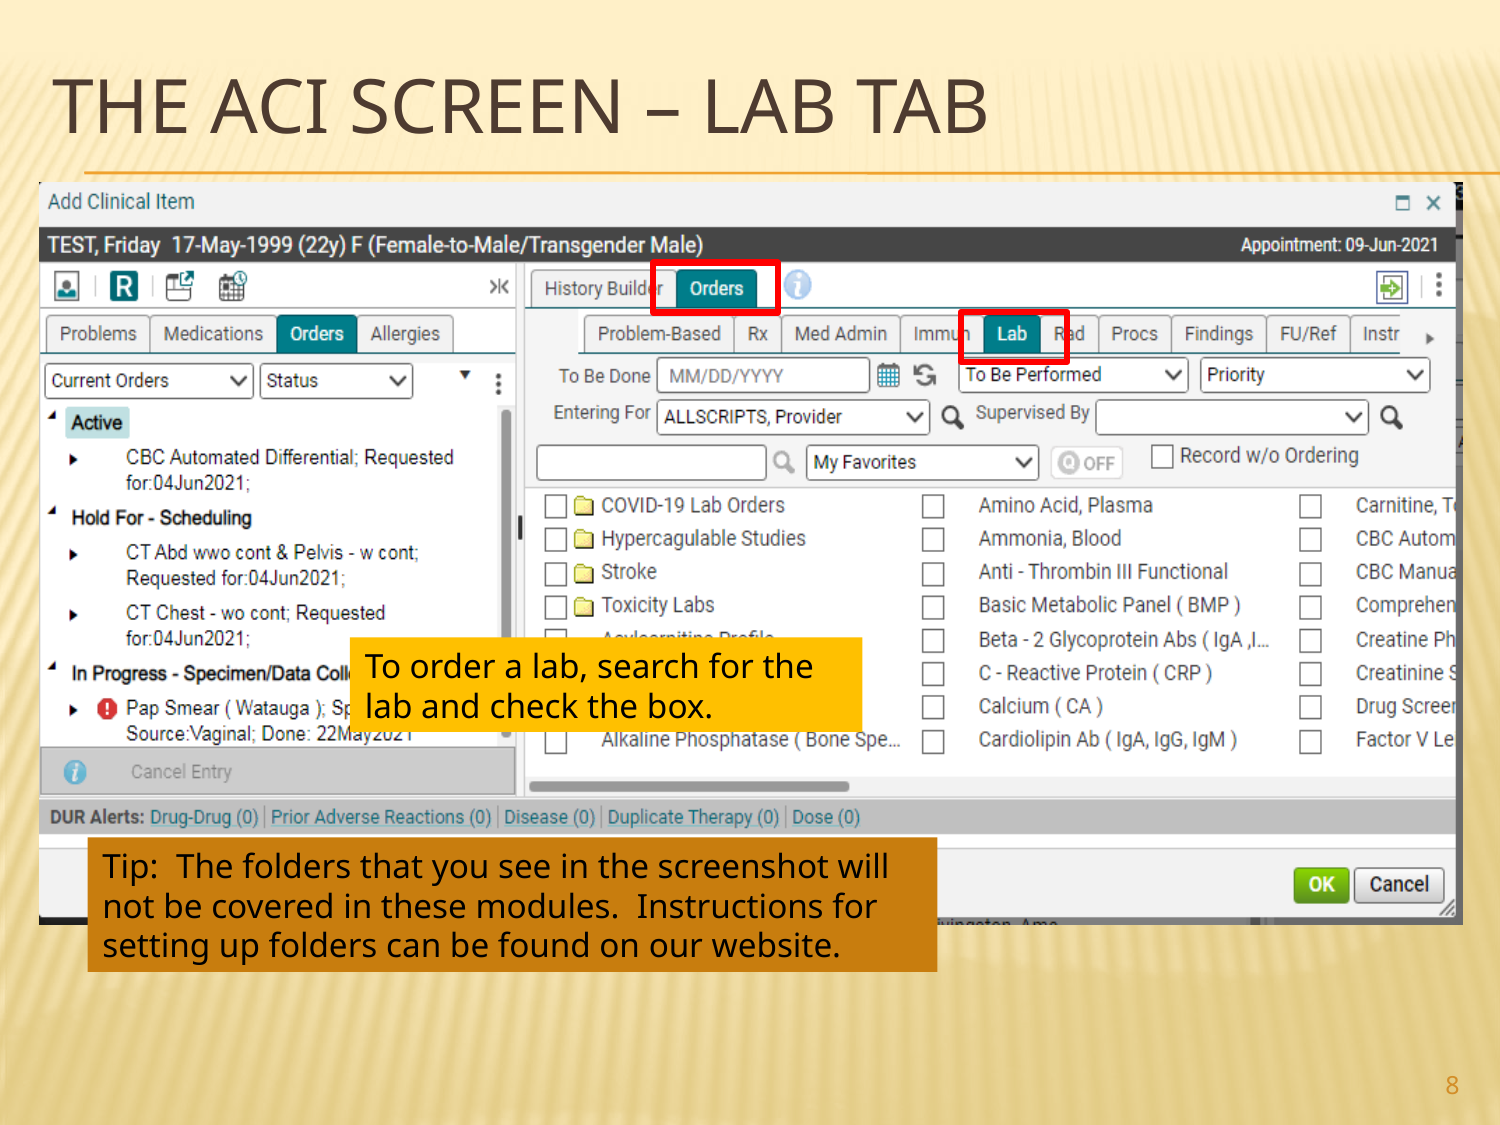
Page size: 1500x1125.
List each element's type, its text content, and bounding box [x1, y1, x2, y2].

picture [39, 181, 1463, 926]
slide_number 8 [1350, 1061, 1475, 1103]
title The aci screen – lab tab [37, 34, 1463, 173]
text_box Tip: The folders that you see in the screenshot will not be covered in these modules. Instructions for setting up folders can be found on our website. [87, 942, 938, 972]
